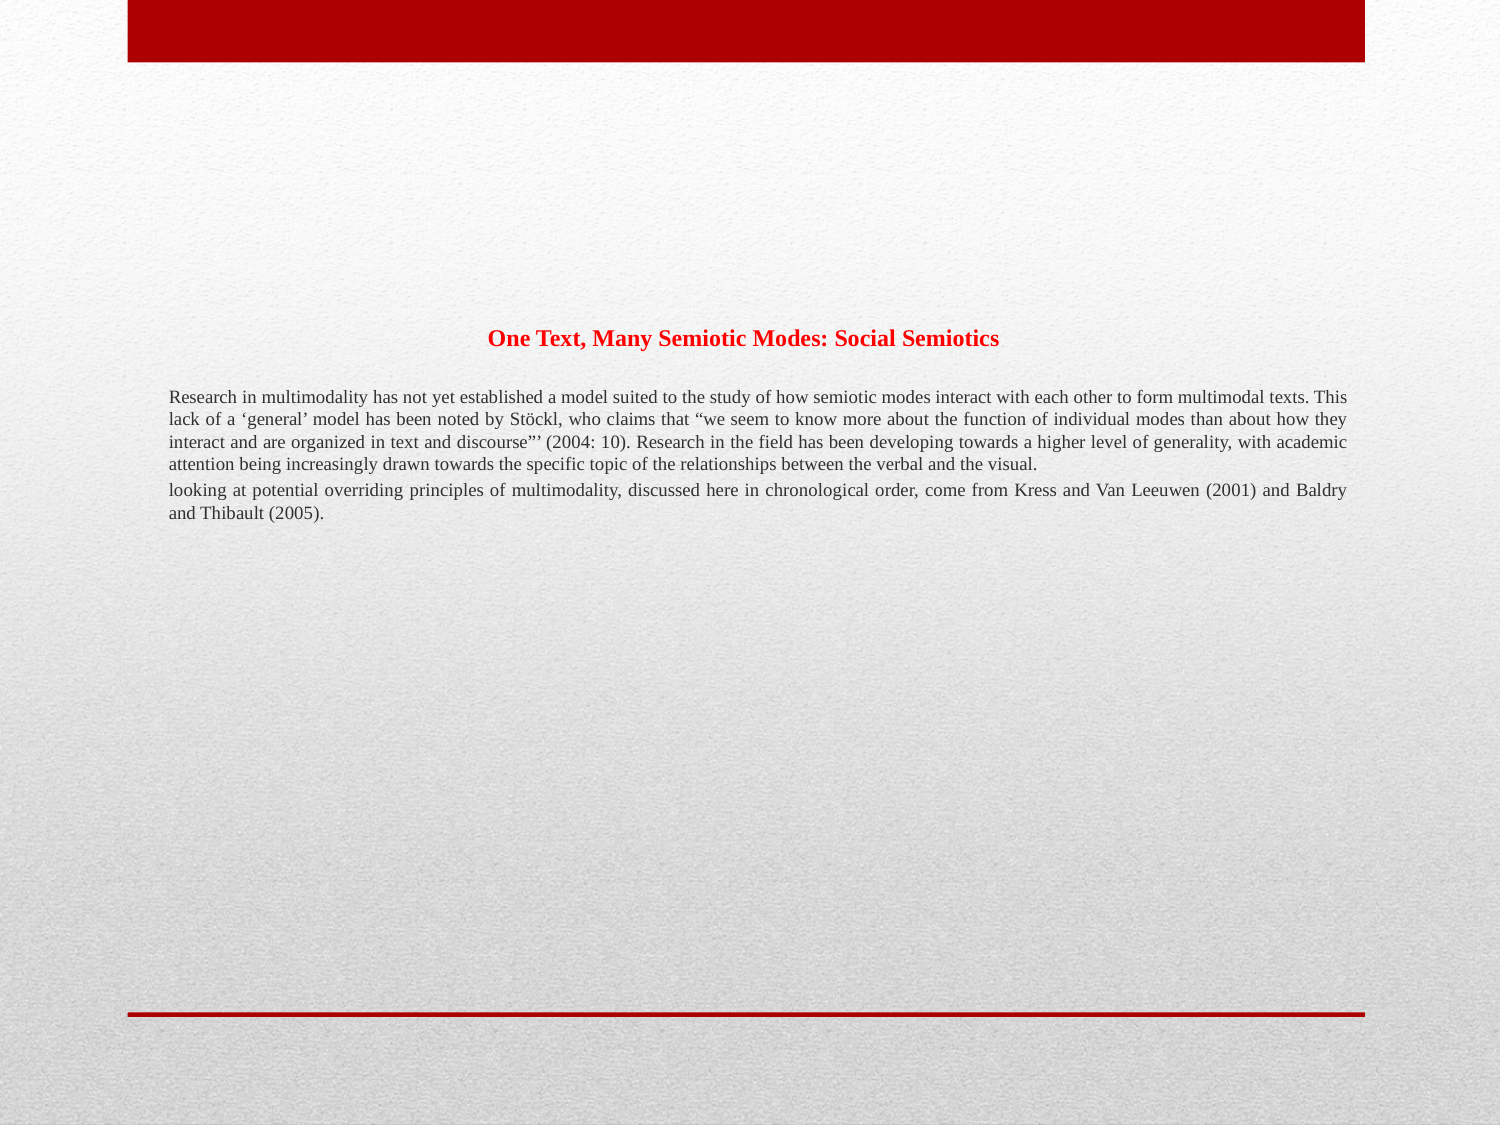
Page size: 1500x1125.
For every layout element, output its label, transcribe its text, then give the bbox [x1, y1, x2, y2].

list One Text, Many Semiotic Modes: Social Semiotics Research in multimodality has not yet established a model suited to the study of how semiotic modes interact with each other to form multimodal texts. This lack of a ‘general’ model has been noted by Stöckl, who claims that “we seem to know more about the function of individual modes than about how they interact and are organized in text and discourse”’ (2004: 10). Research in the field has been developing towards a higher level of generality, with academic attention being increasingly drawn towards the specific topic of the relationships between the verbal and the visual. looking at potential overriding principles of multimodality, discussed here in chronological order, come from Kress and Van Leeuwen (2001) and Baldry and Thibault (2005). [125, 112, 1363, 738]
